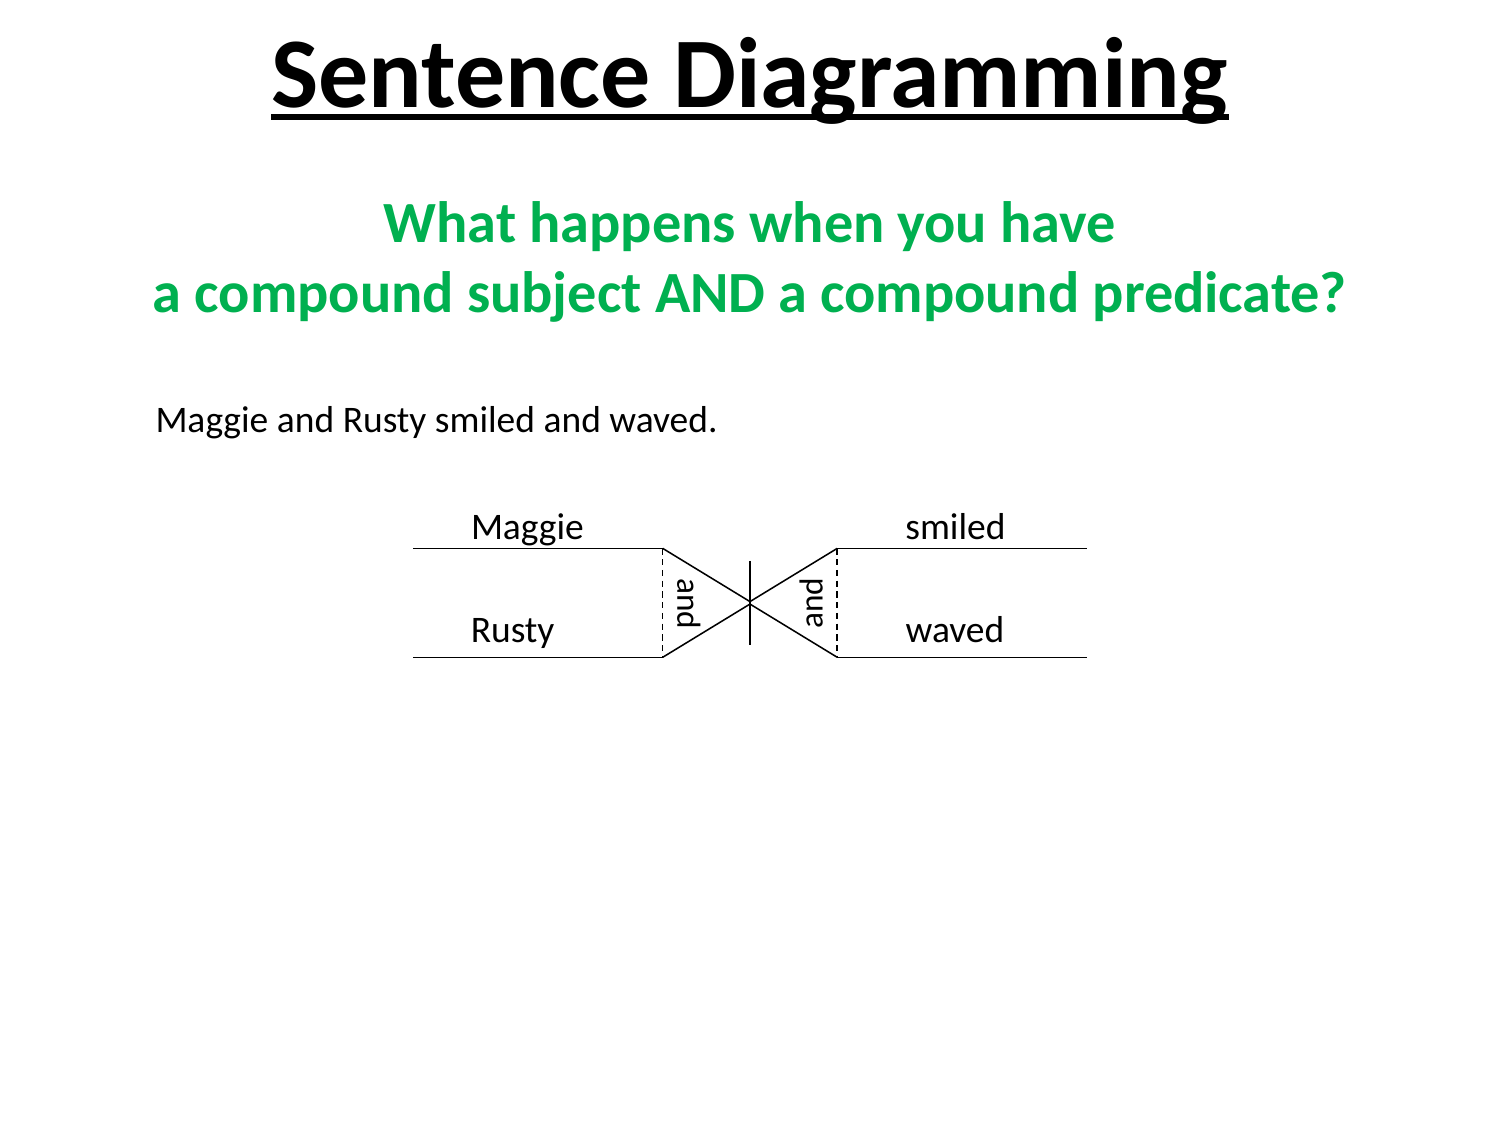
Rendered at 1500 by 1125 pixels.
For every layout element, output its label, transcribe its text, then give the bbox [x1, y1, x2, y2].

text_box Maggie and Rusty smiled and waved. [140, 387, 734, 448]
text_box What happens when you have a compound subject AND a compound predicate? [112, 176, 1388, 332]
text_box Sentence Diagramming [256, 0, 1244, 135]
text_box Maggie [456, 495, 600, 546]
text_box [412, 548, 1088, 658]
text_box smiled [890, 495, 1021, 546]
